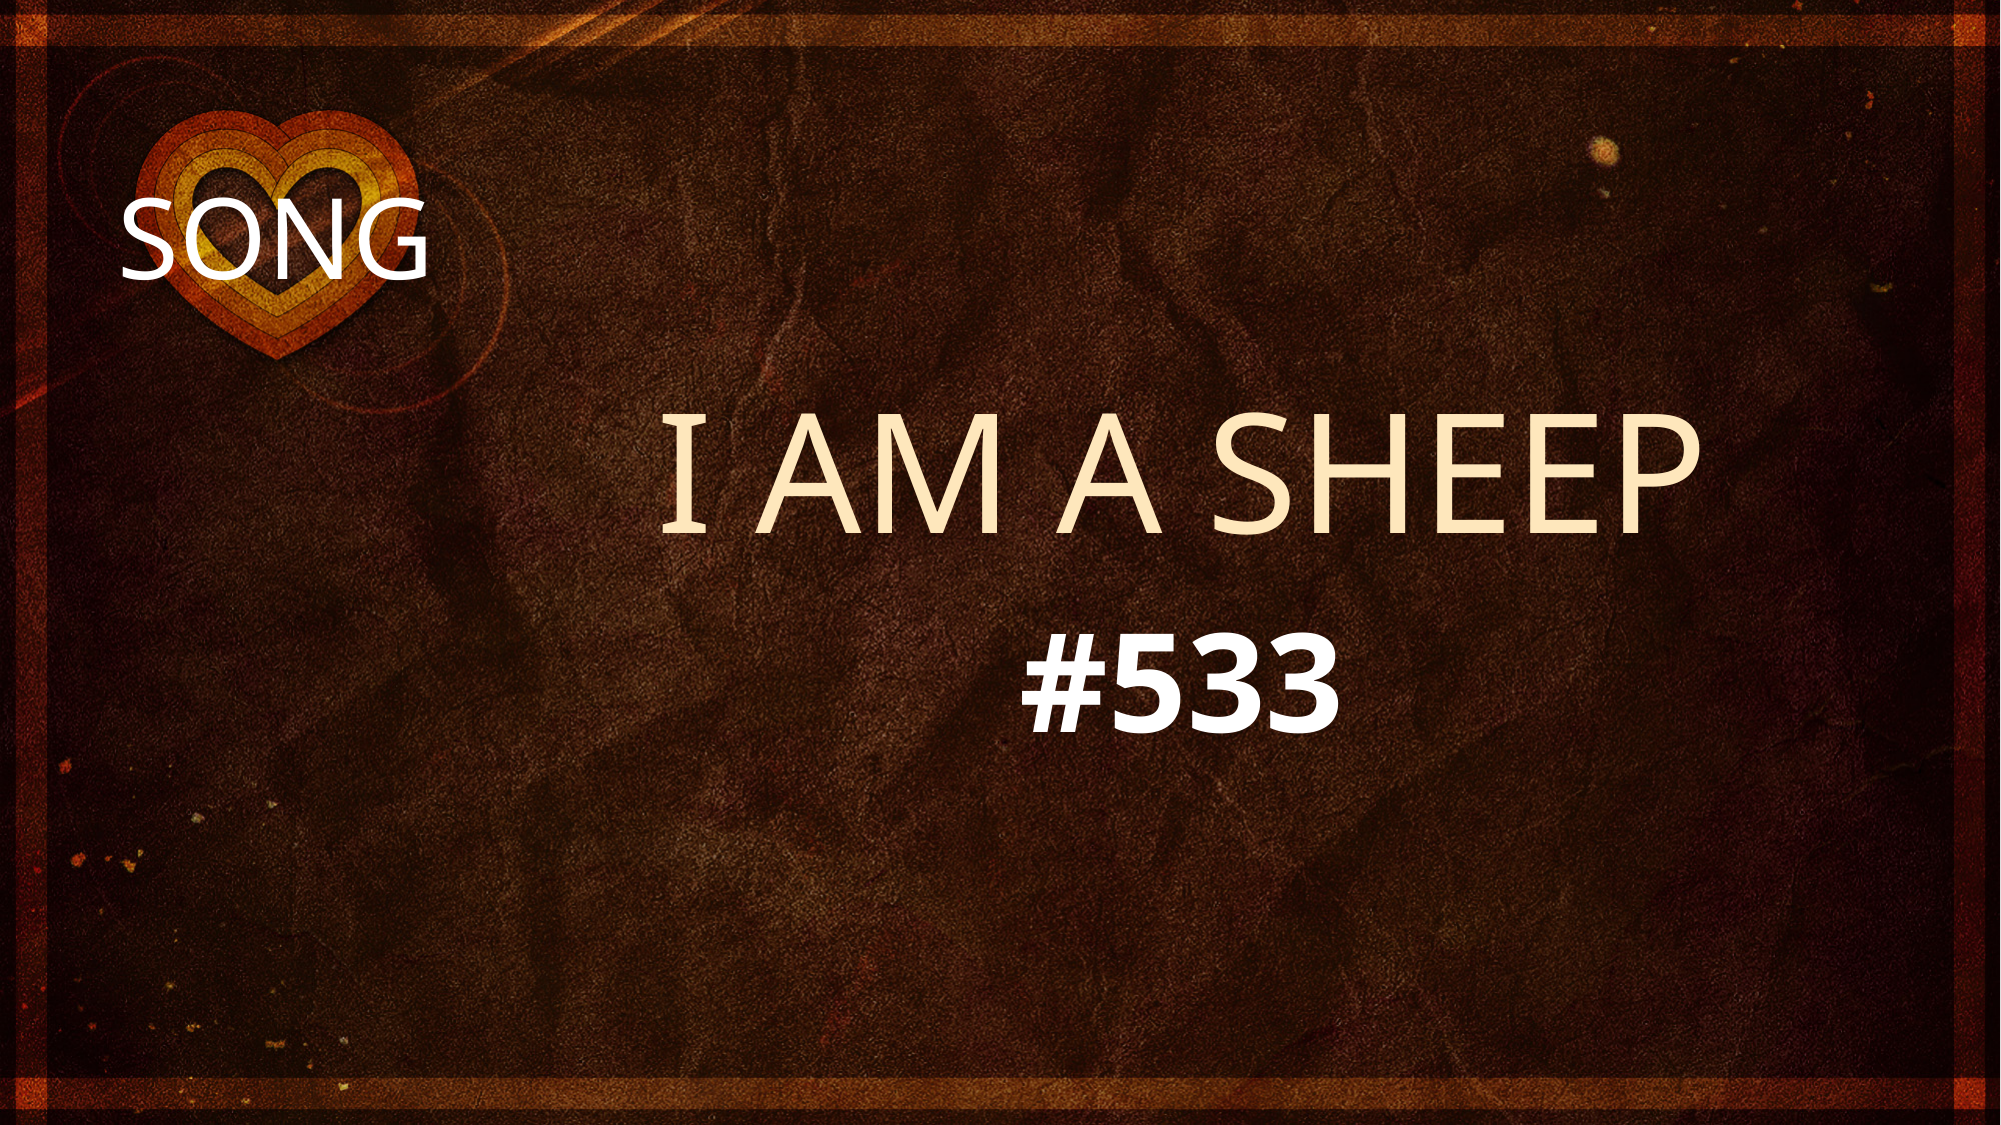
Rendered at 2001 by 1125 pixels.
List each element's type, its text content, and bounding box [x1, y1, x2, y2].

list I AM A SHEEP #533 [465, 80, 1899, 1046]
picture [0, 0, 2001, 1125]
title SONG [86, 147, 466, 322]
